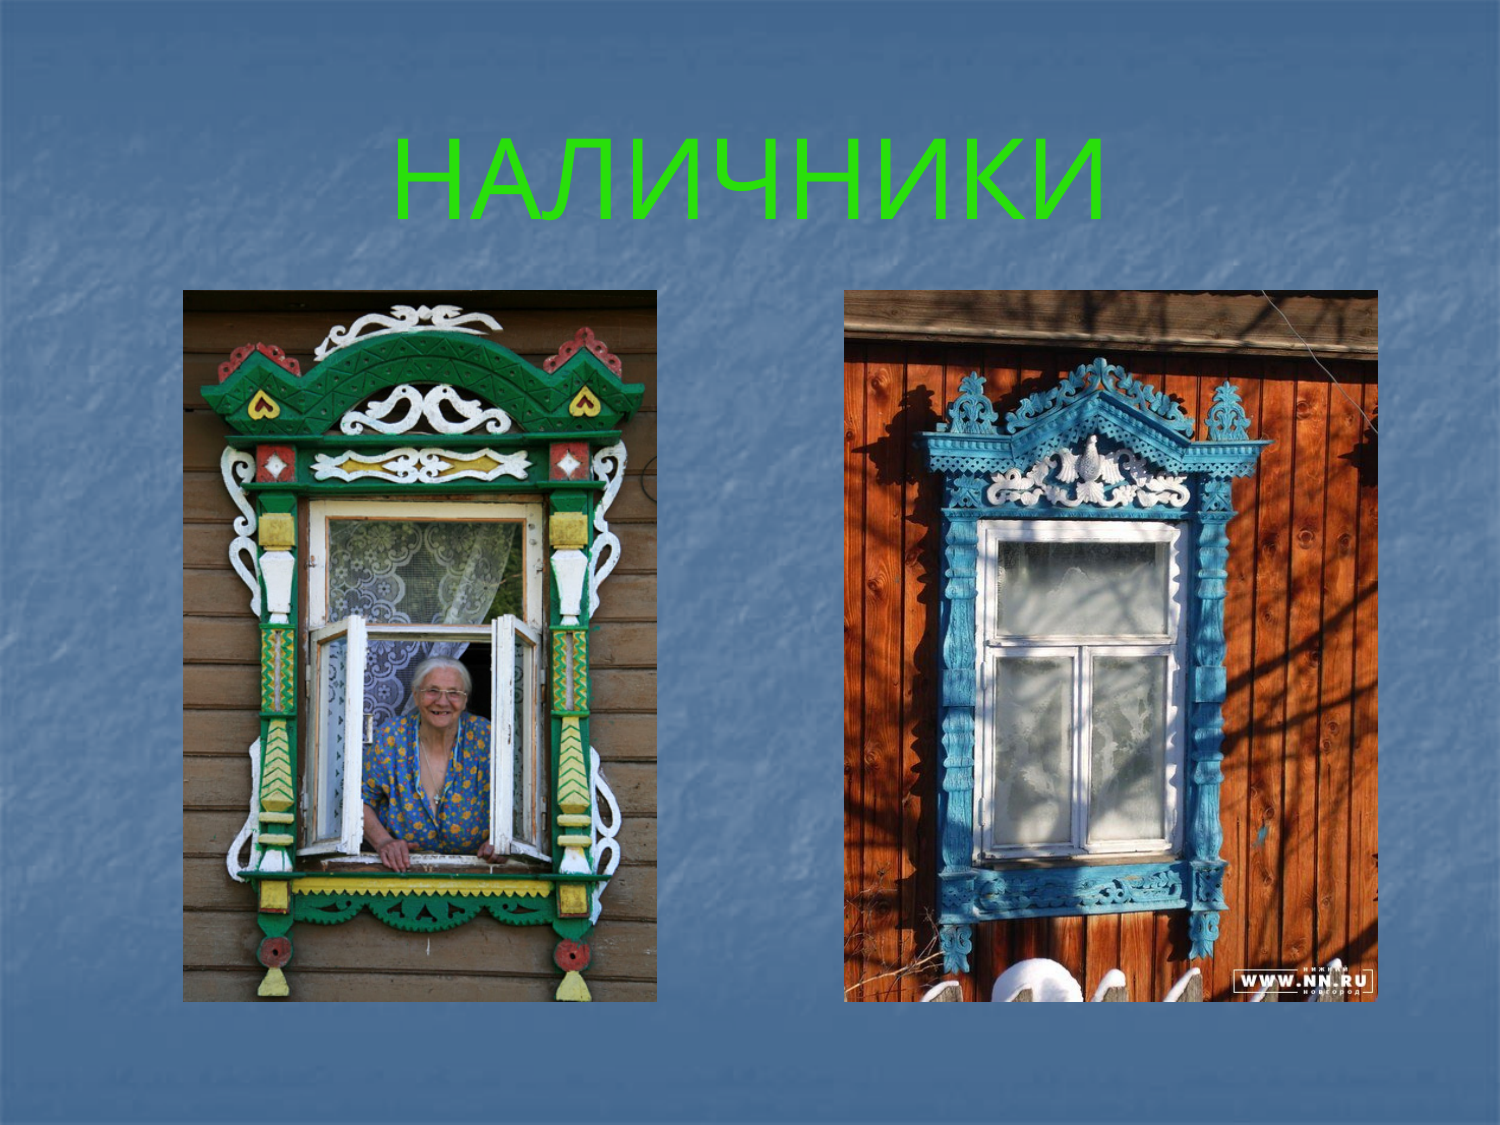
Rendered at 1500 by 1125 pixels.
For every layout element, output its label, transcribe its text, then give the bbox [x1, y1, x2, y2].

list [844, 290, 1378, 1002]
title НАЛИЧНИКИ [75, 62, 1425, 288]
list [182, 290, 657, 1002]
